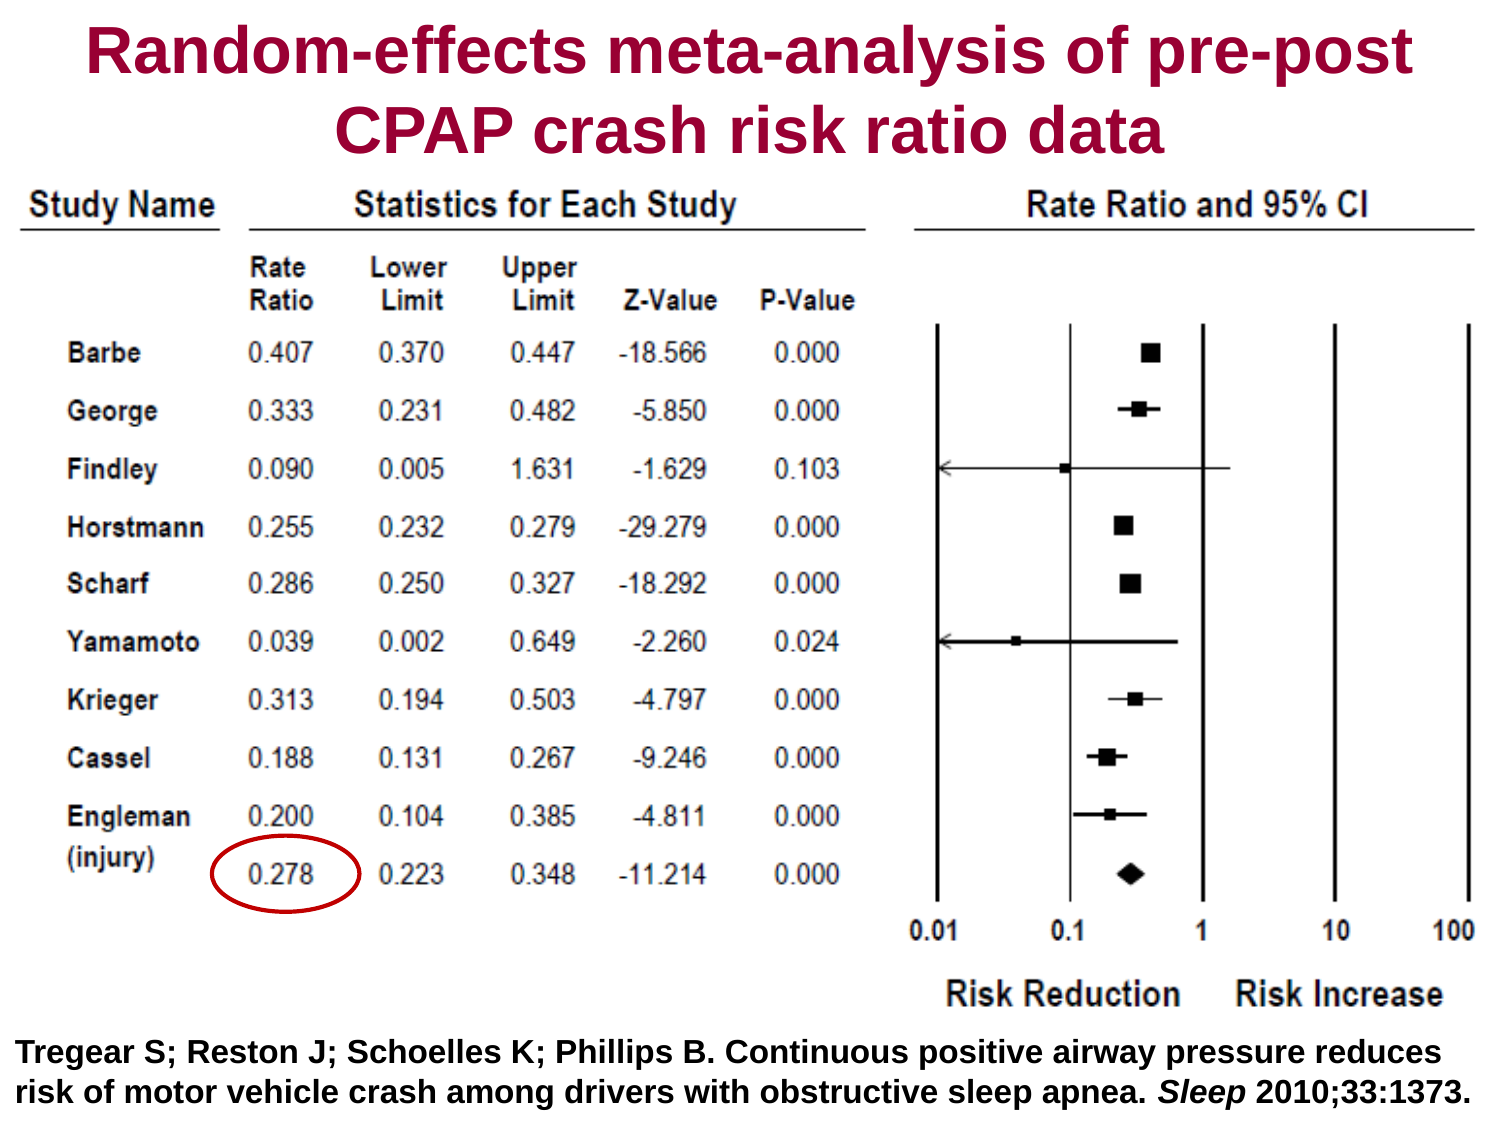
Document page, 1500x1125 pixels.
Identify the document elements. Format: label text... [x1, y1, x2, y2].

text_box Tregear S; Reston J; Schoelles K; Phillips B. Continuous positive airway pressure reduces risk of motor vehicle crash among drivers with obstructive sleep apnea. Sleep 2010;33:1373. [0, 1023, 1500, 1118]
picture [15, 168, 1487, 1029]
text_box Random-effects meta-analysis of pre-post CPAP crash risk ratio data [0, 0, 1500, 175]
